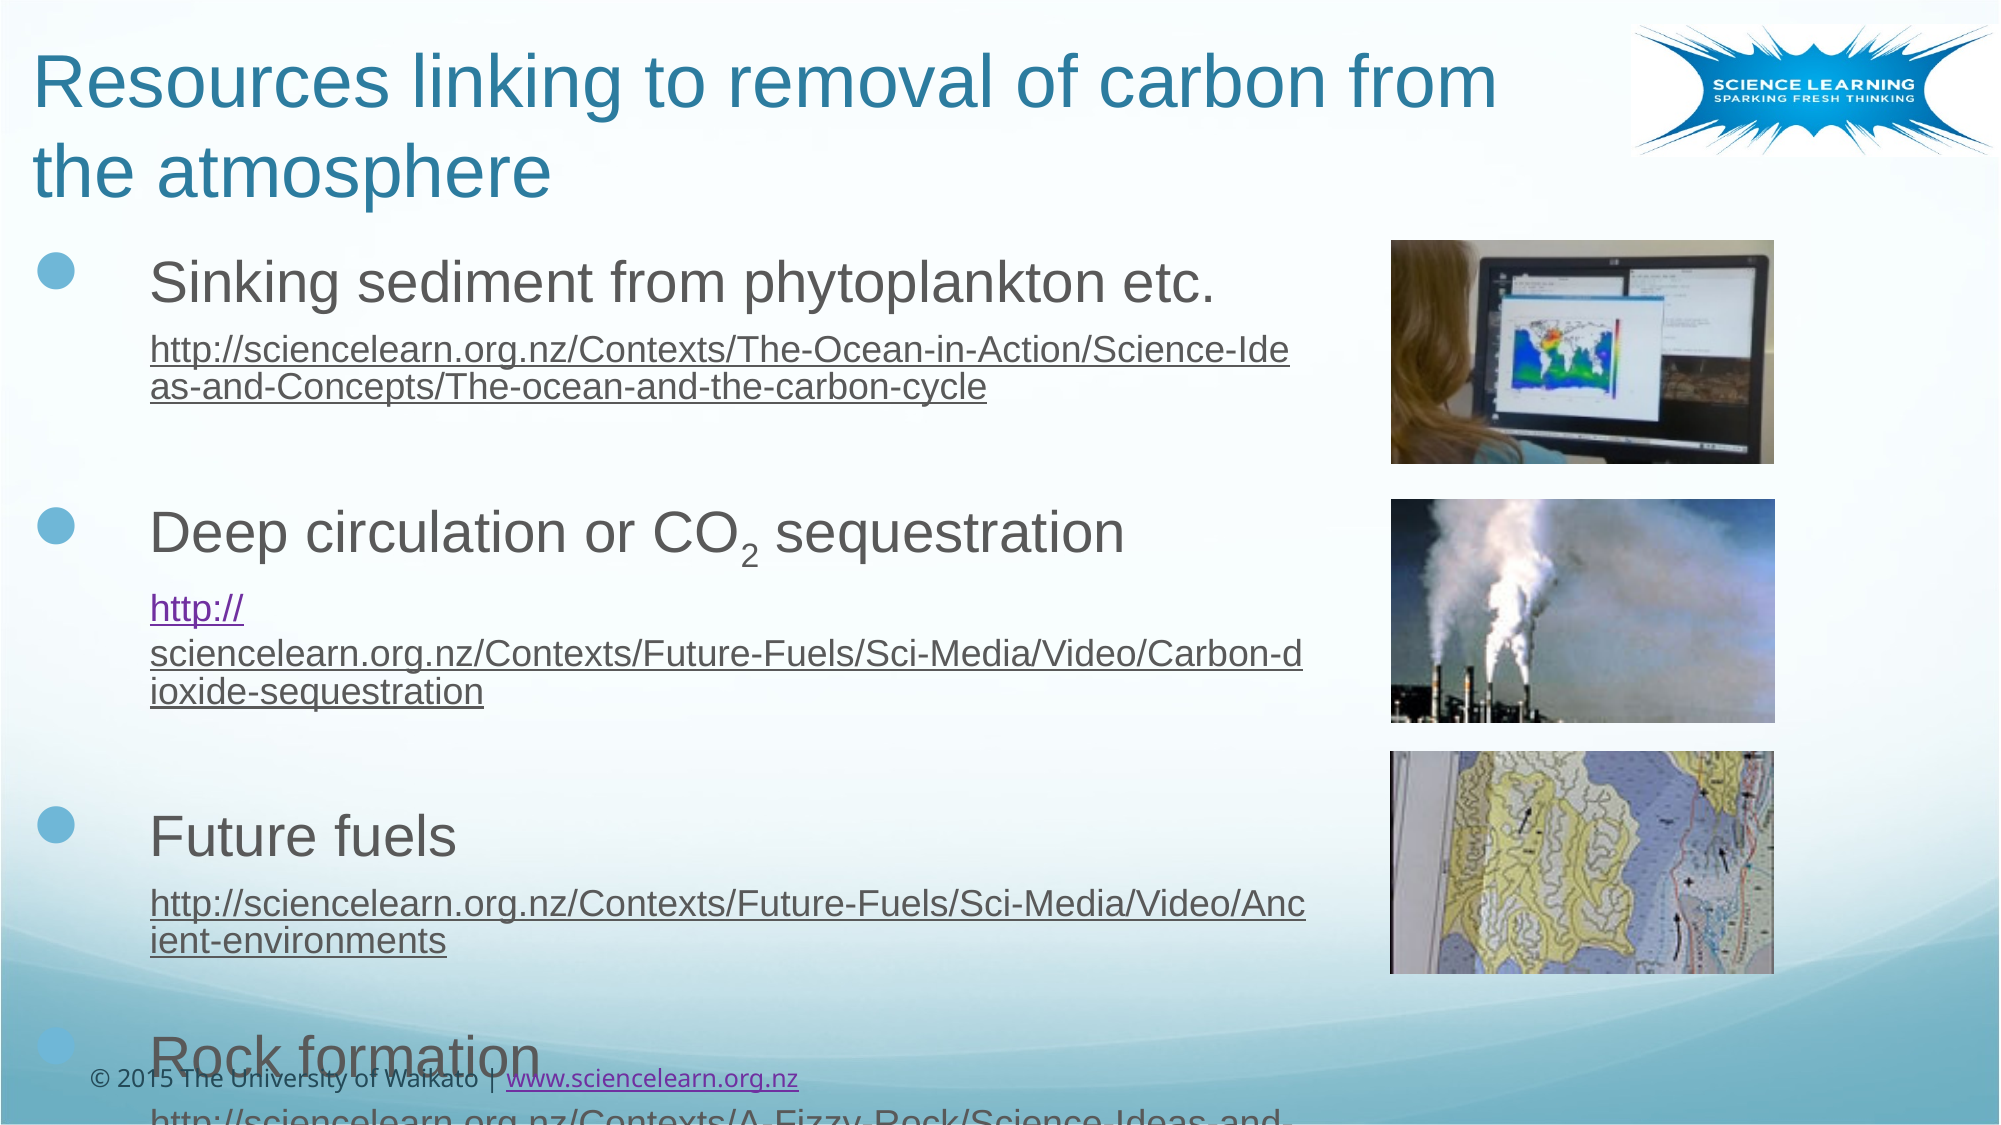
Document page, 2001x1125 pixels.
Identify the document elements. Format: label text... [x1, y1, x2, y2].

text_box © 2015 The University of Waikato | www.sciencelearn.org.nz [74, 1049, 1057, 1110]
picture [0, 0, 2001, 1125]
text_box Resources linking to removal of carbon from the atmosphere [17, 24, 1613, 237]
list Sinking sediment from phytoplankton etc. http://sciencelearn.org.nz/Contexts/The-Ocean-in-Action/Science-Ideas-and-Concepts/The-ocean-and-the-carbon-cycle Deep circulation or CO2 sequestration http://sciencelearn.org.nz/Contexts/Future-Fuels/Sci-Media/Video/Carbon-dioxide-sequestration Future fuels http://sciencelearn.org.nz/Contexts/Future-Fuels/Sci-Media/Video/Ancient-environments Rock formation http://sciencelearn.org.nz/Contexts/A-Fizzy-Rock/Science-Ideas-and-Concepts/Limestone-origins [17, 237, 1325, 1039]
